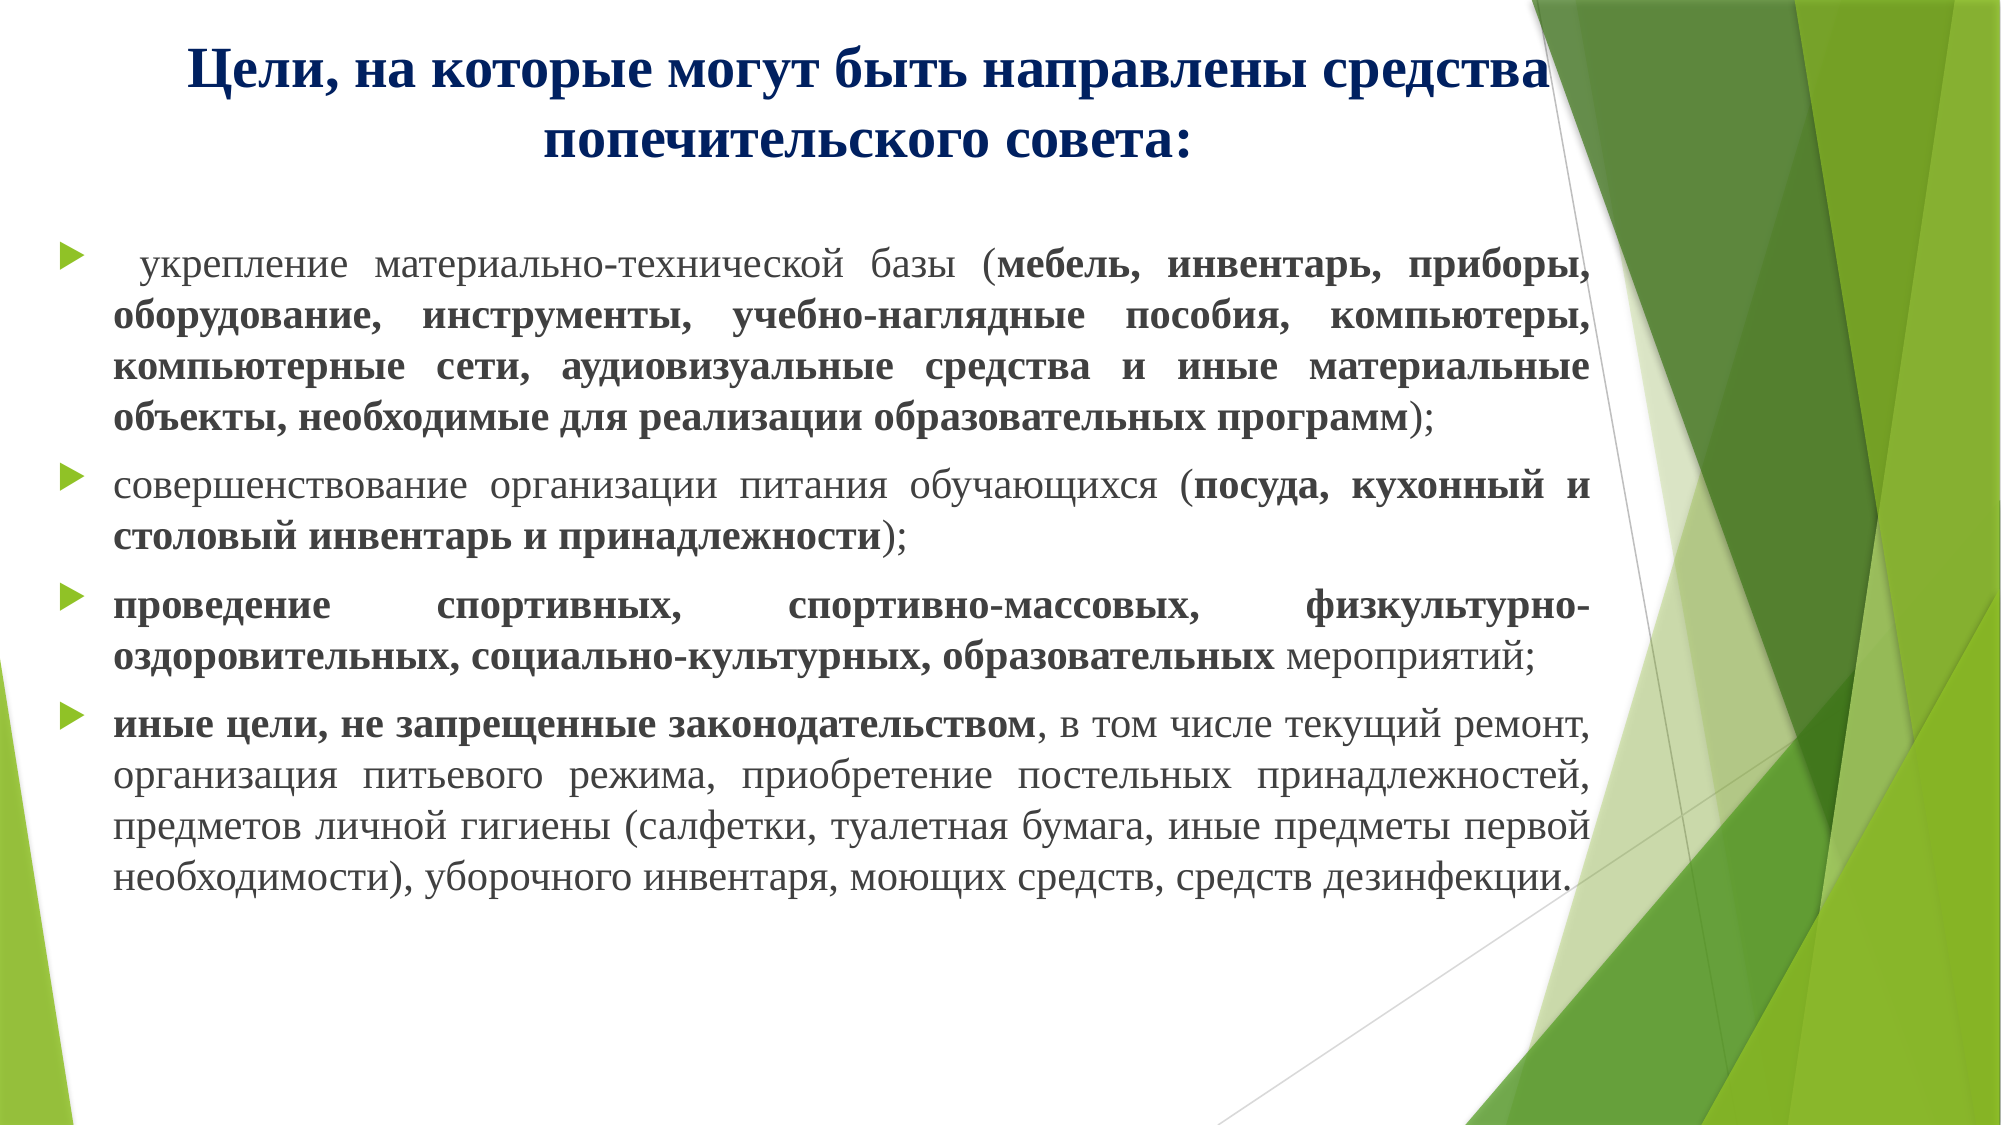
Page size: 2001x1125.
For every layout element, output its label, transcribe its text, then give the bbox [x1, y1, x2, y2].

list укрепление материально-технической базы (мебель, инвентарь, приборы, оборудование, инструменты, учебно-наглядные пособия, компьютеры, компьютерные сети, аудиовизуальные средства и иные материальные объекты, необходимые для реализации образовательных программ); совершенствование организации питания обучающихся (посуда, кухонный и столовый инвентарь и принадлежности); проведение спортивных, спортивно-массовых, физкультурно-оздоровительных, социально-культурных, образовательных мероприятий; иные цели, не запрещенные законодательством, в том числе текущий ремонт, организация питьевого режима, приобретение постельных принадлежностей, предметов личной гигиены (салфетки, туалетная бумага, иные предметы первой необходимости), уборочного инвентаря, моющих средств, средств дезинфекции. [41, 227, 1607, 942]
title Цели, на которые могут быть направлены средства попечительского совета: [67, 21, 1671, 208]
